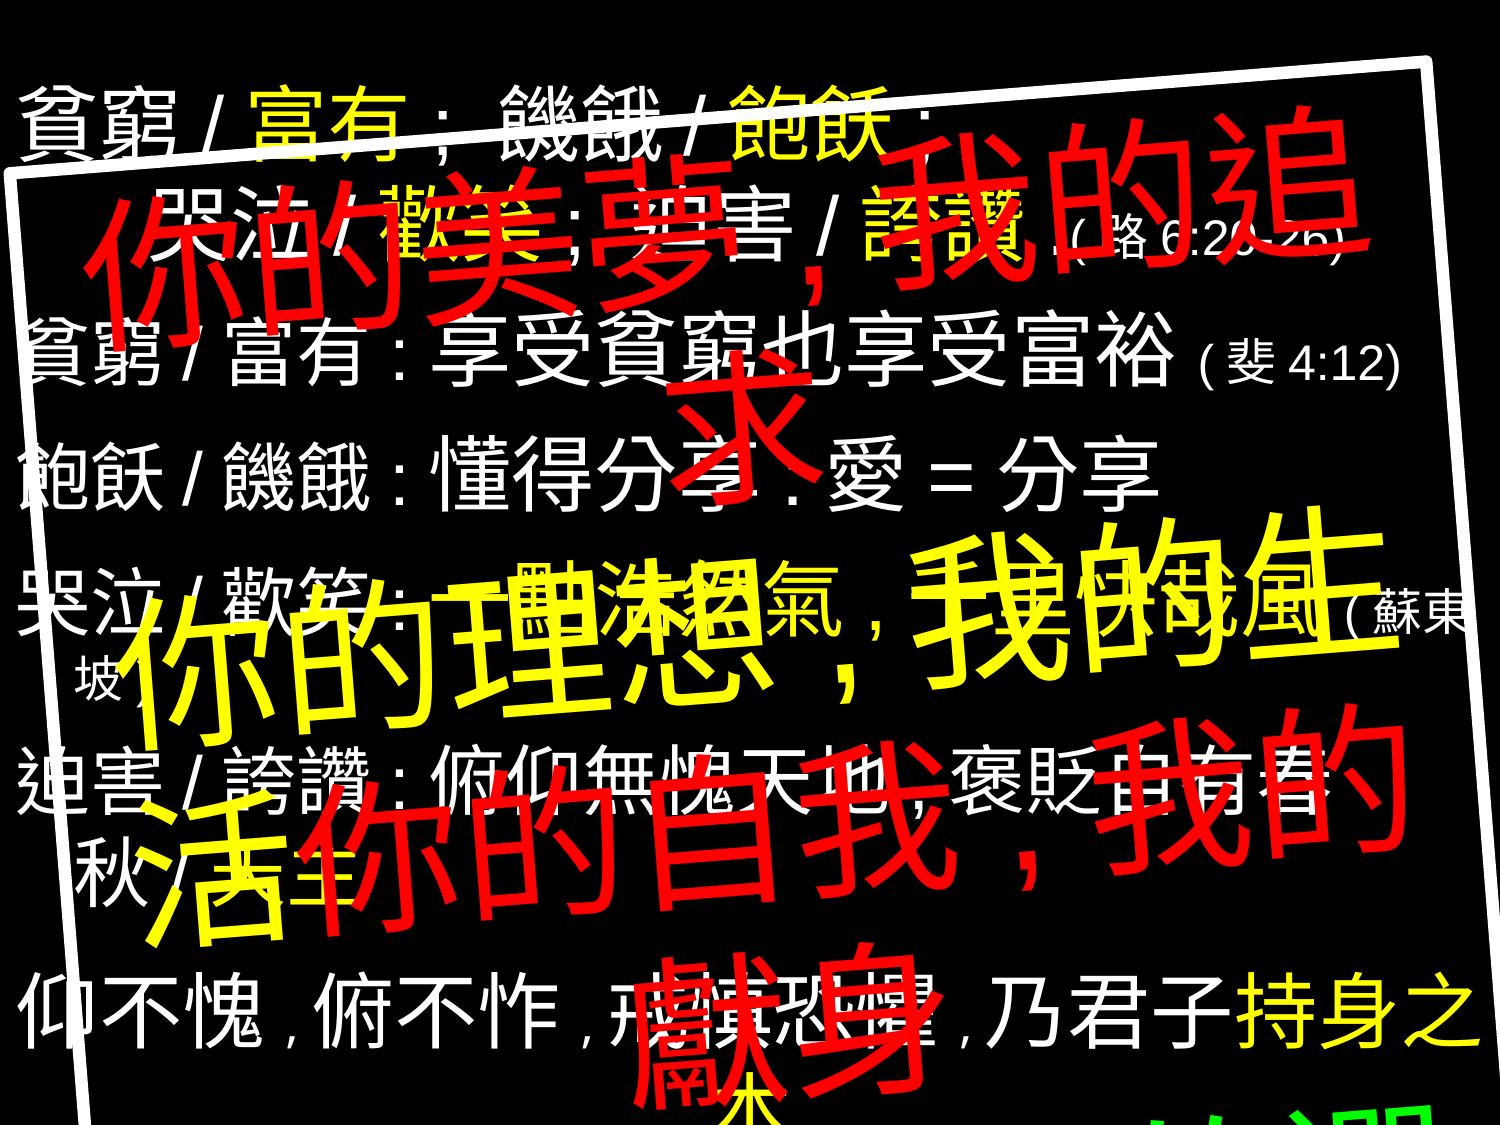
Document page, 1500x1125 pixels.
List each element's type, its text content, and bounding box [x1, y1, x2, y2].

text_box 你的美夢,我的追求 你的理想,我的生活你的自我,我的獻身 你的放棄,我的選擇 [9, 61, 1500, 1125]
subtitle 貧窮/富有; 饑餓/飽飫; 哭泣/歡笑; 迫害/誇讚.(路6:20-26) 貧窮/富有:享受貧窮也享受富裕(斐4:12) 飽飫/饑餓:懂得分享:愛=分享 哭泣/歡笑:一點浩然氣,千里快哉風(蘇東坡) 迫害/誇讚:俯仰無愧天地,褒貶自有春秋/天主 仰不愧,俯不怍,戒慎恐懼,乃君子持身之本 上不欺,下不瞞,正大光明,是丈夫立世之方 [0, 19, 1500, 1071]
